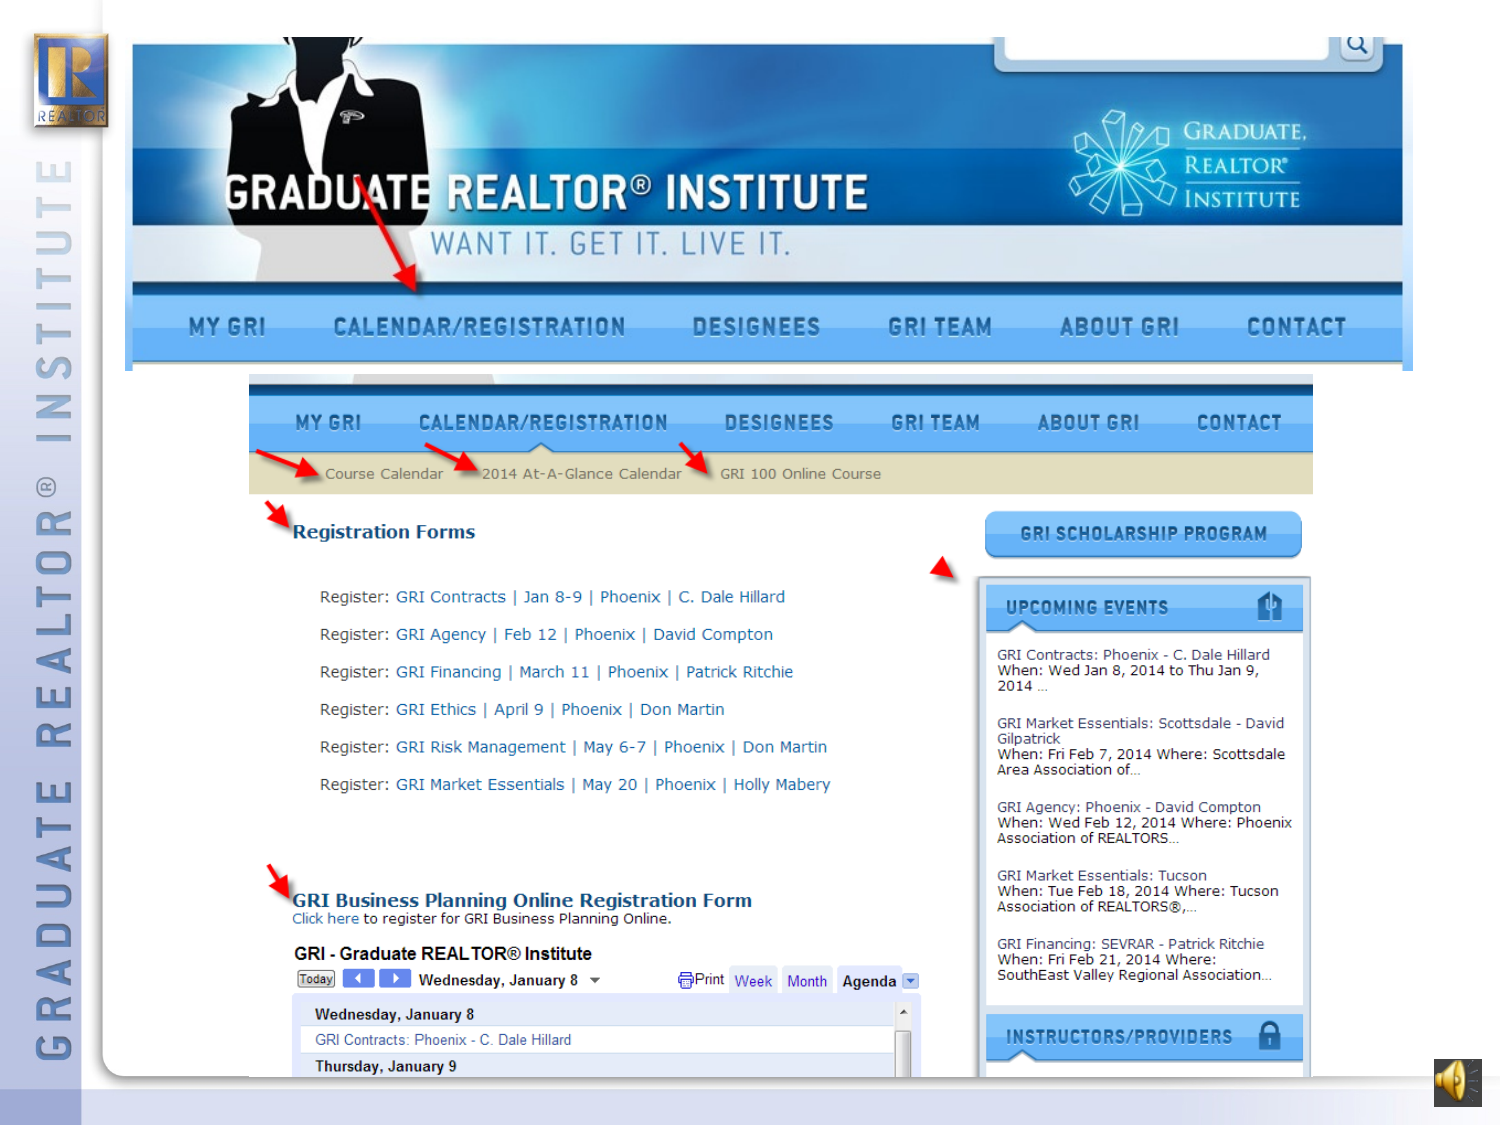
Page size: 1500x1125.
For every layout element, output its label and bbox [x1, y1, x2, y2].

picture [0, 0, 1500, 1125]
title [75, 237, 244, 950]
title [1316, 237, 1425, 950]
